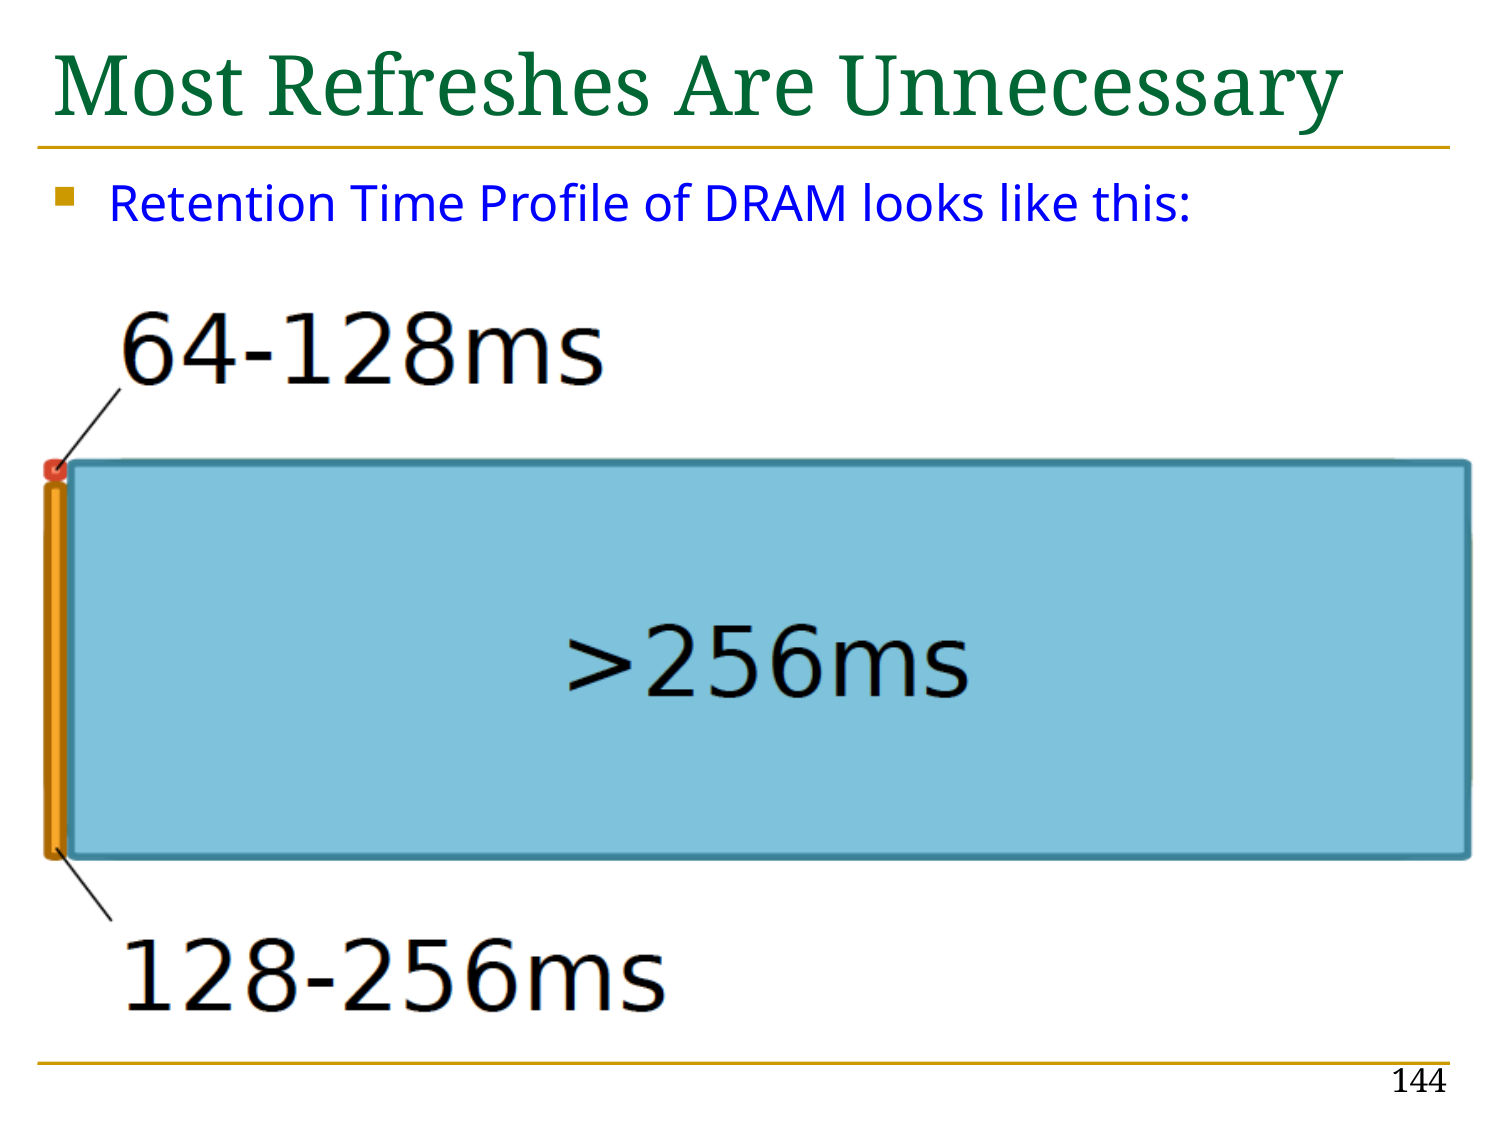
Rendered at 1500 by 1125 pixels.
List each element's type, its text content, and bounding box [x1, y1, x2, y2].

title Most Refreshes Are Unnecessary [37, 24, 1450, 163]
picture [0, 305, 1500, 1024]
list Retention Time Profile of DRAM looks like this: [37, 163, 1450, 304]
slide_number 144 [1111, 1036, 1462, 1112]
